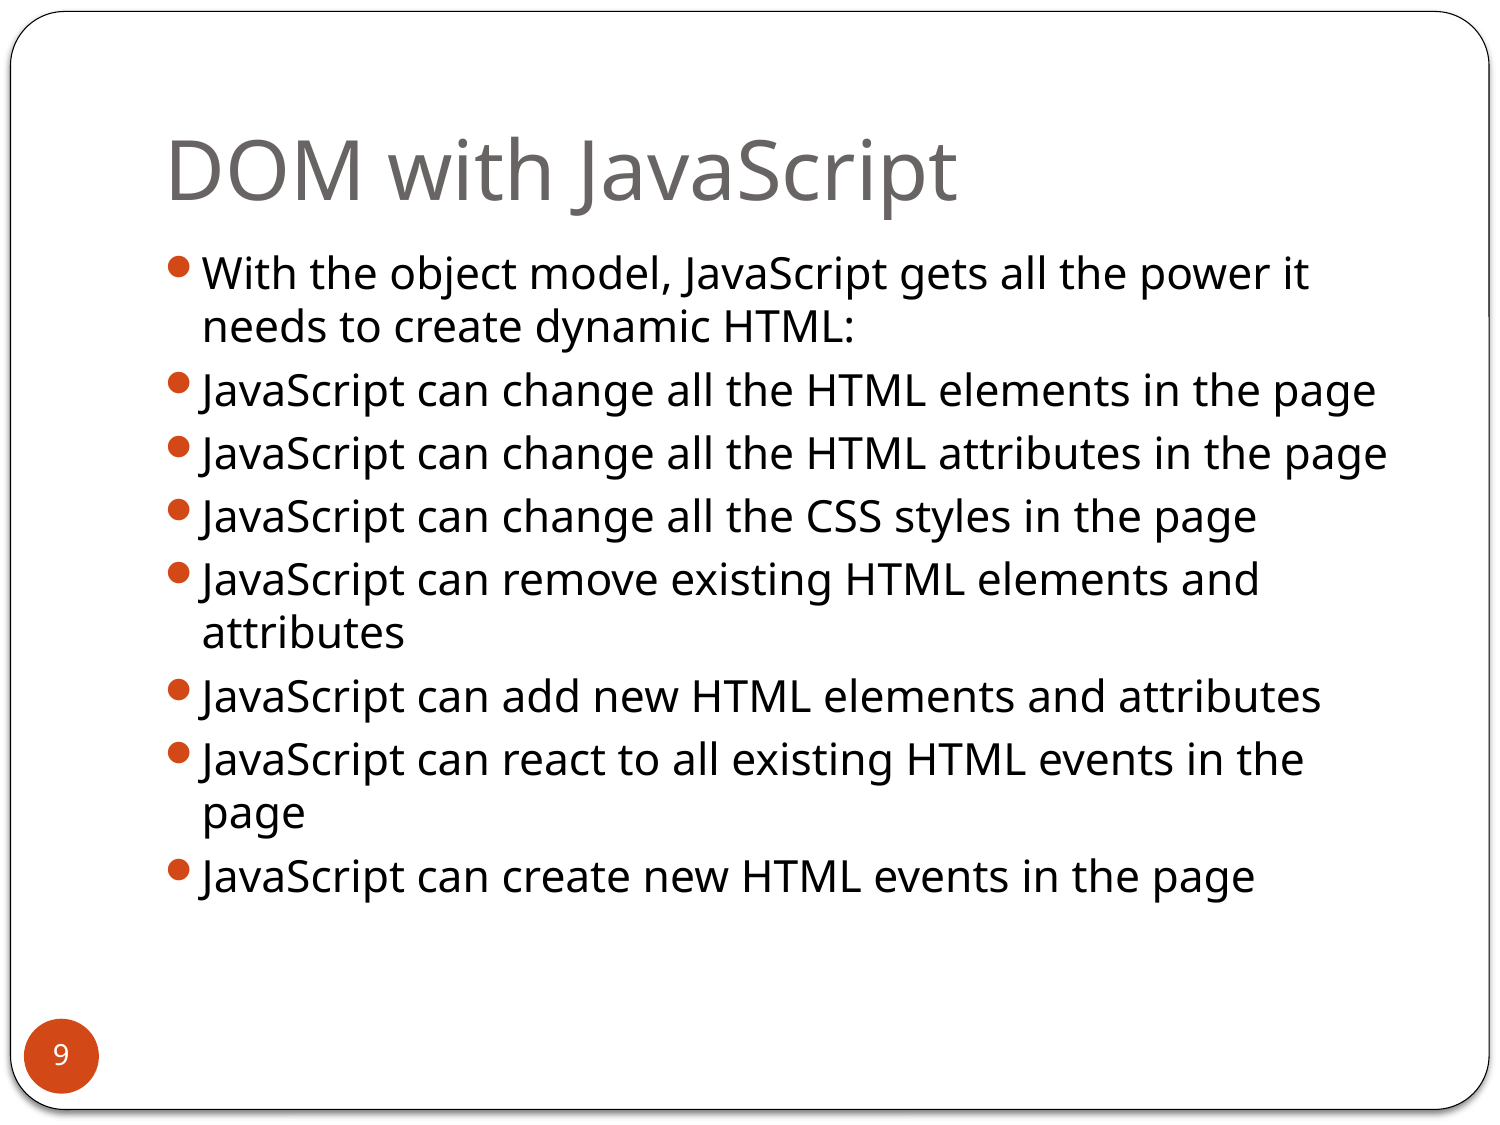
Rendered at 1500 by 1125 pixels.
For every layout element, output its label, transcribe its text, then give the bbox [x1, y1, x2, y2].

list With the object model, JavaScript gets all the power it needs to create dynamic HTML: JavaScript can change all the HTML elements in the page JavaScript can change all the HTML attributes in the page JavaScript can change all the CSS styles in the page JavaScript can remove existing HTML elements and attributes JavaScript can add new HTML elements and attributes JavaScript can react to all existing HTML events in the page JavaScript can create new HTML events in the page [150, 237, 1425, 988]
title DOM with JavaScript [150, 45, 1425, 233]
slide_number 9 [23, 1018, 99, 1094]
